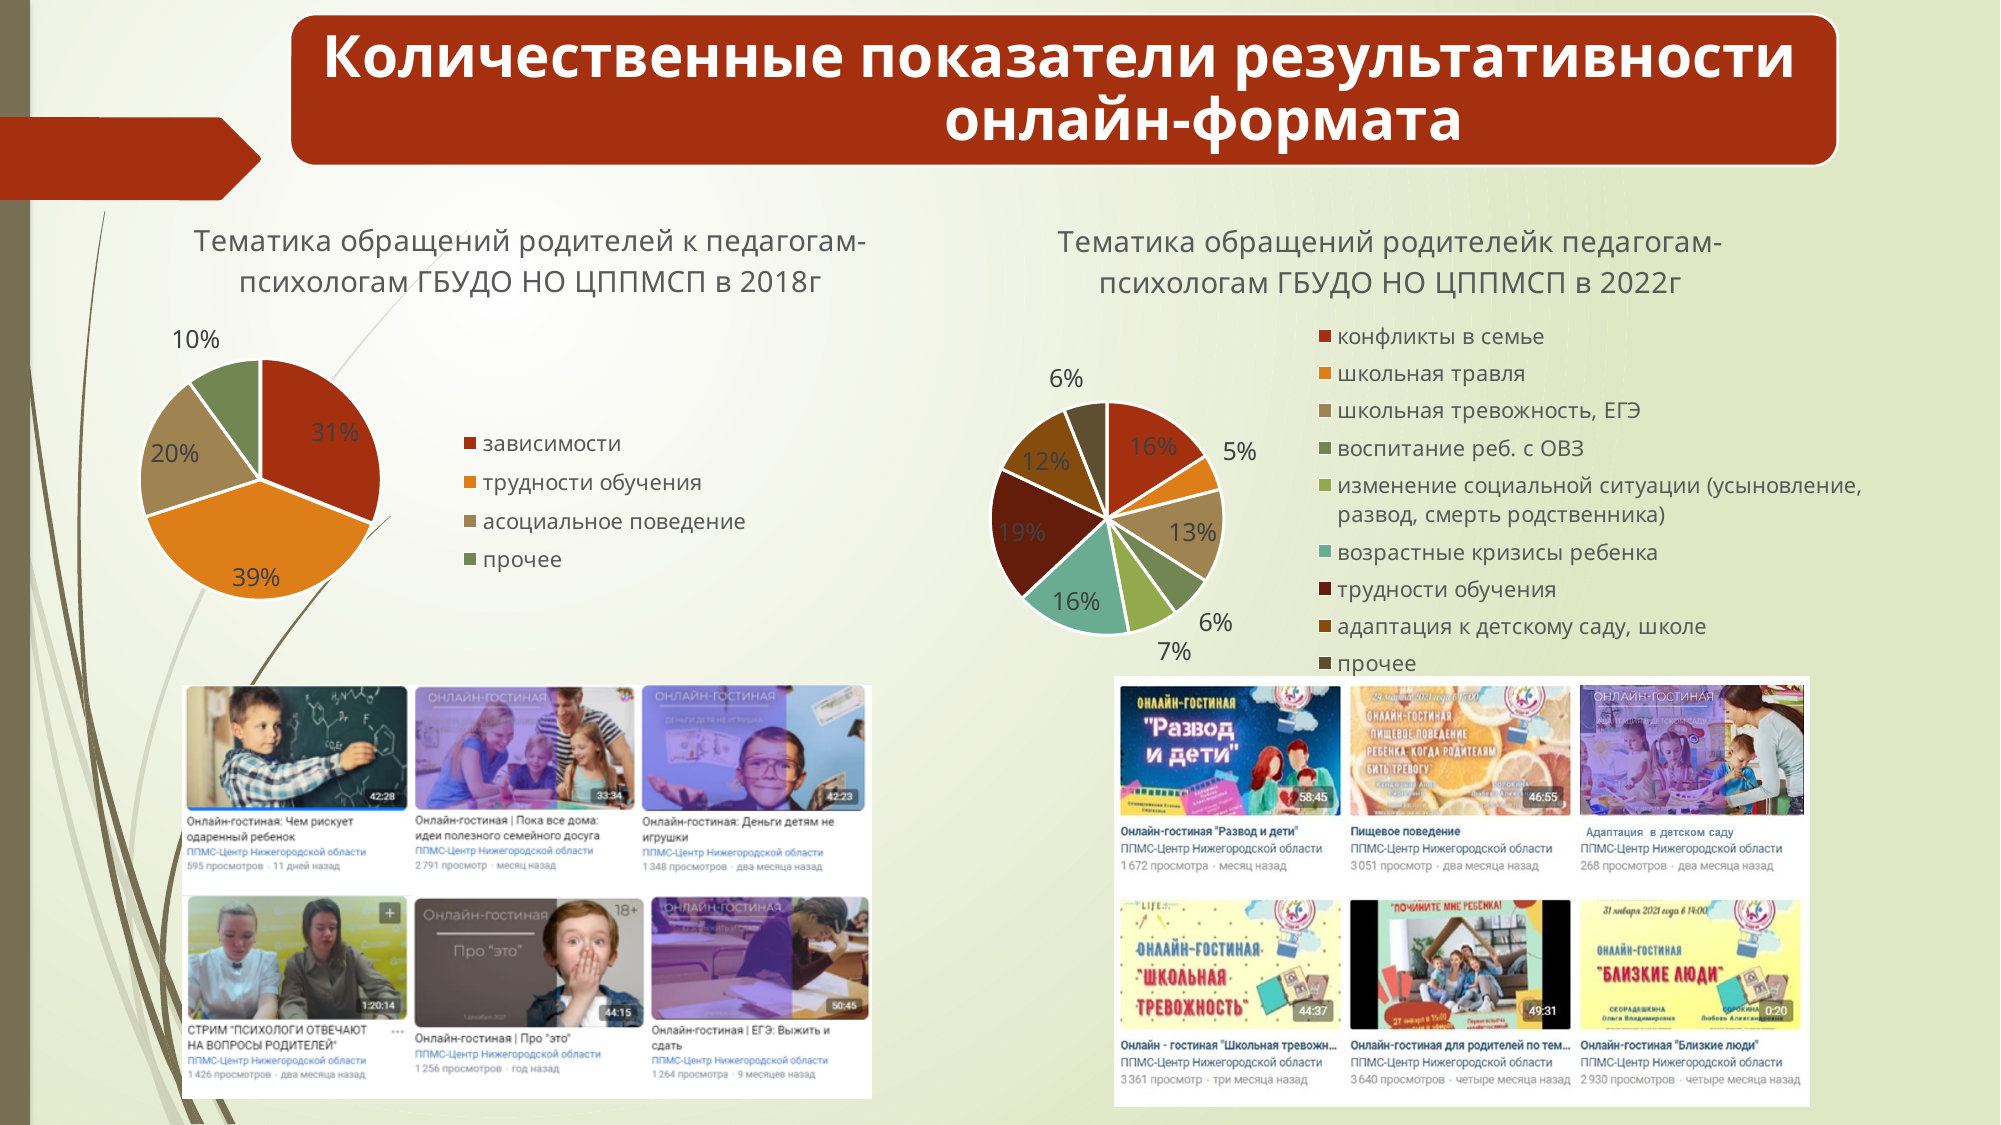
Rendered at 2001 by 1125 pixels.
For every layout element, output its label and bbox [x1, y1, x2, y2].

picture [1114, 676, 1811, 1107]
chart [83, 211, 1895, 686]
picture [182, 684, 873, 1099]
text_box [289, 13, 1839, 167]
